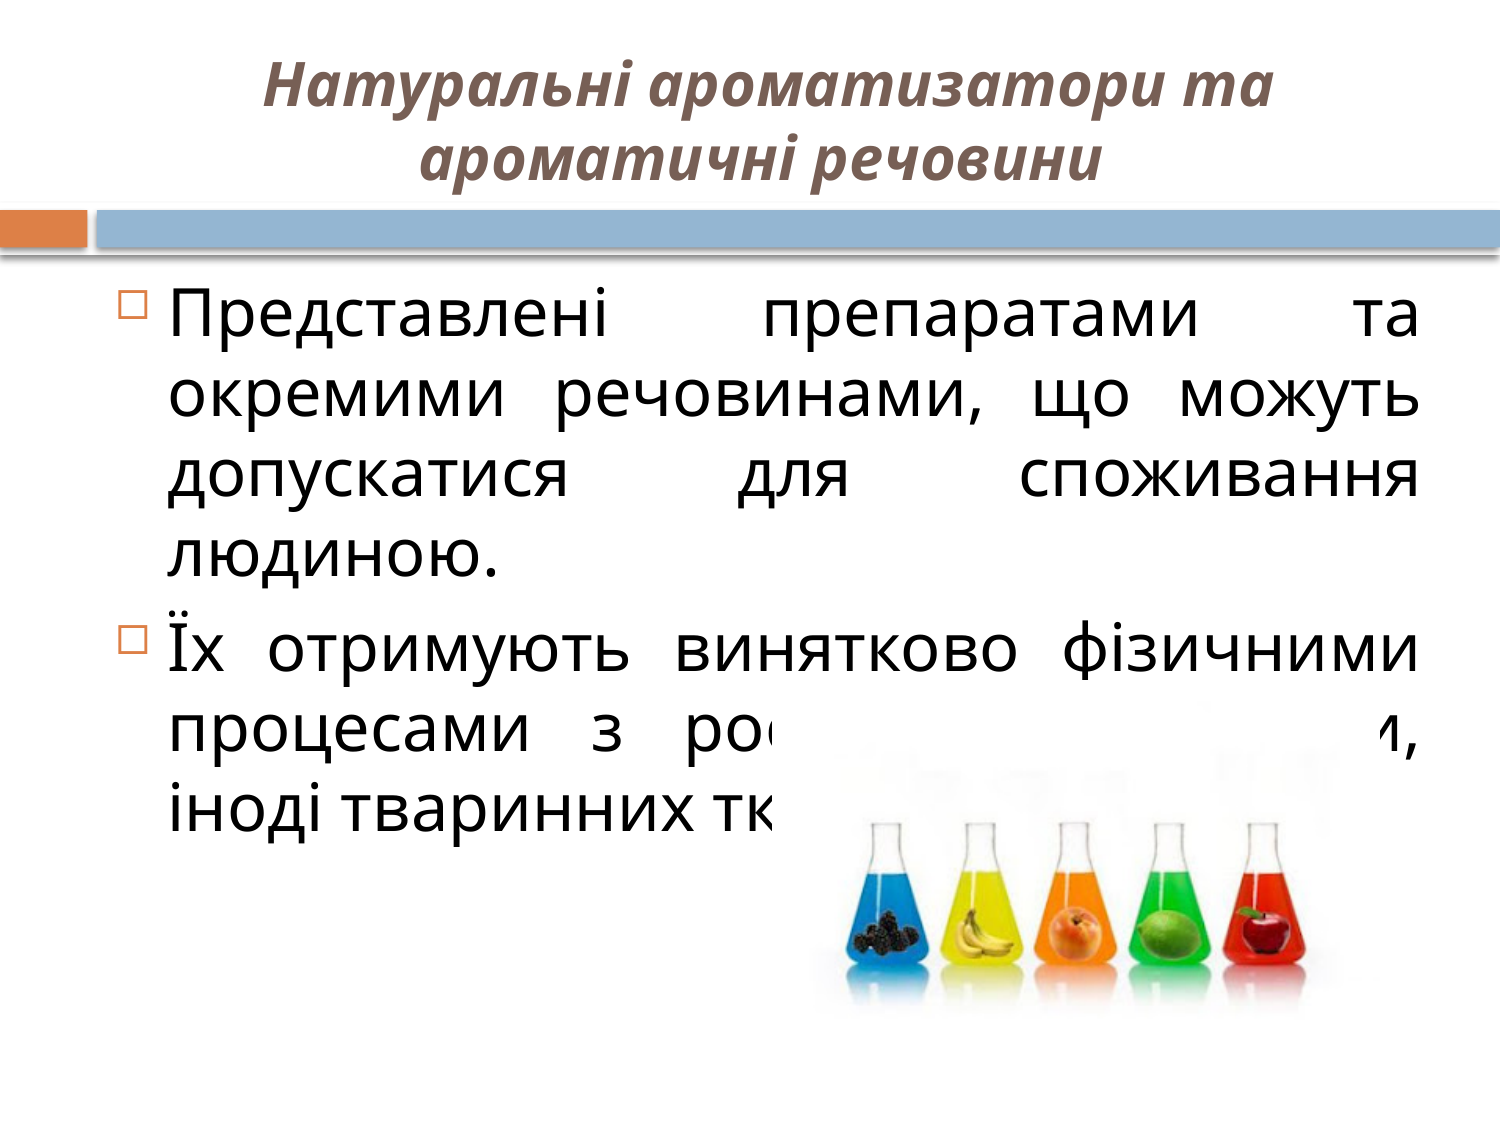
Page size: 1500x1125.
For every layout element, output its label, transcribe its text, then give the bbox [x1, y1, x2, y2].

title Натуральні ароматизатори та ароматичні речовини [100, 37, 1438, 200]
list Представлені препаратами та окремими речовинами, що можуть допускатися для споживання людиною. Їх отримують винятково фізичними процесами з рослинної сировини, іноді тваринних тканин. [100, 262, 1438, 1000]
picture [772, 680, 1380, 1020]
